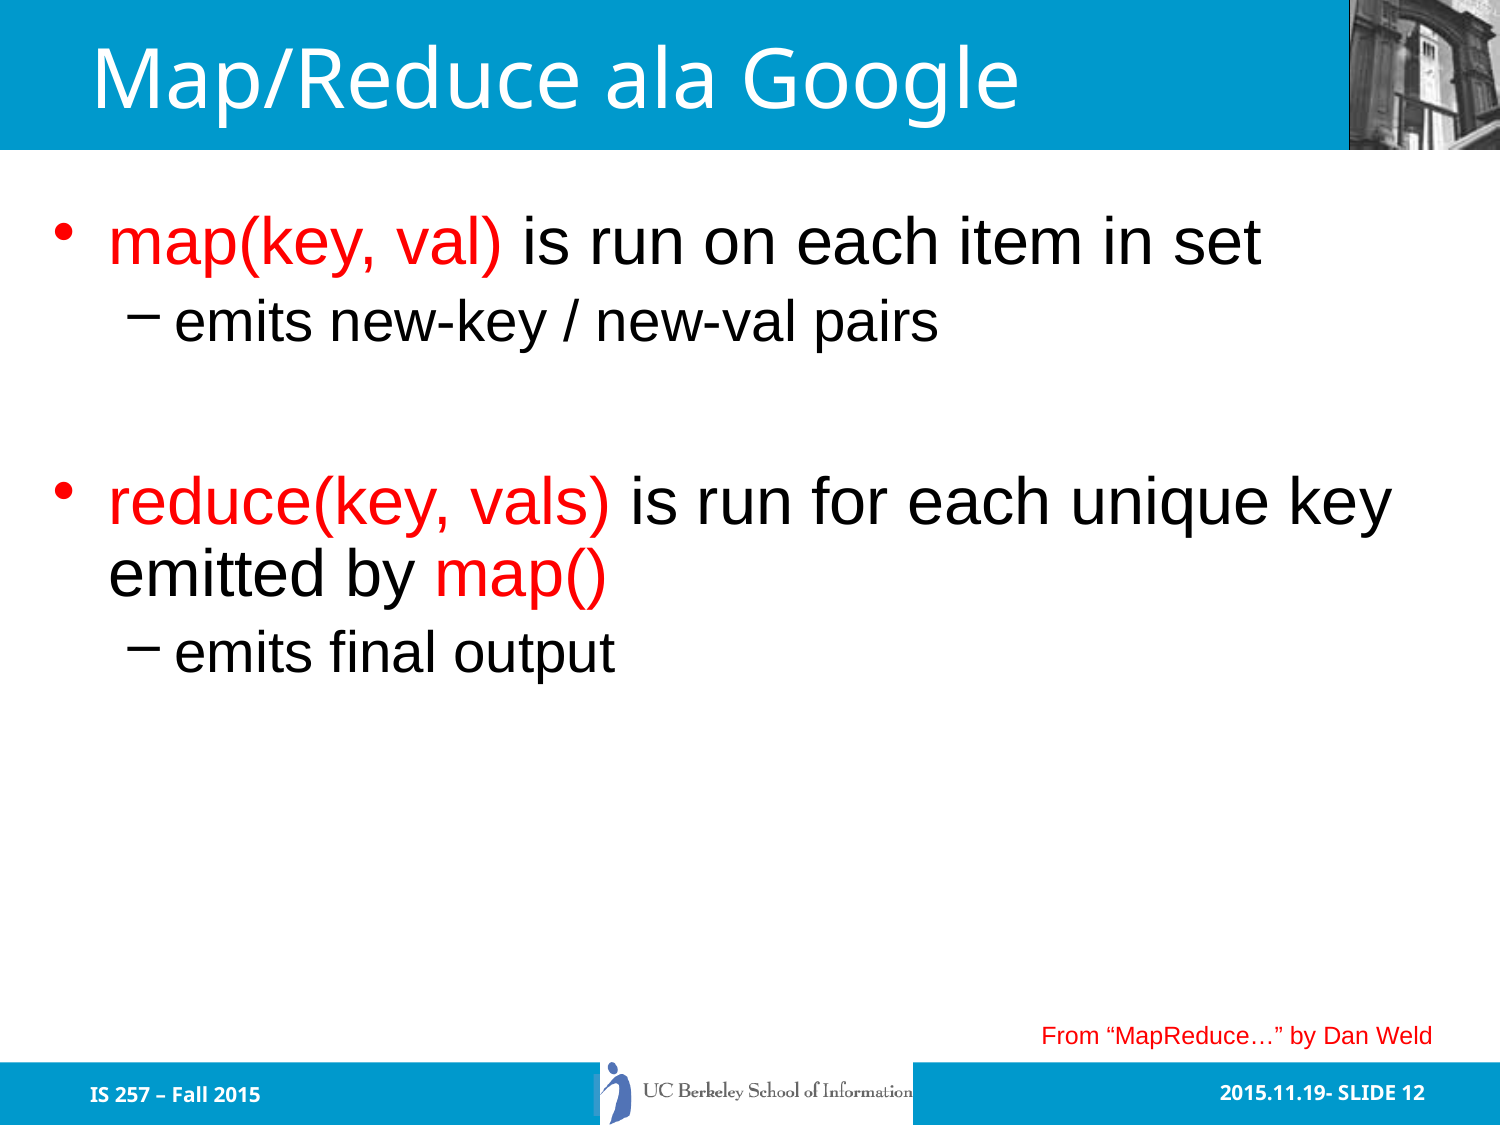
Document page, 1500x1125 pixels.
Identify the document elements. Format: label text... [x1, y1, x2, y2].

title Map/Reduce ala Google [75, 0, 1350, 150]
slide_number IS 257 – Fall 2015 [75, 1062, 388, 1125]
list map(key, val) is run on each item in set emits new-key / new-val pairs reduce(key, vals) is run for each unique key emitted by map() emits final output [37, 200, 1469, 838]
text_box From “MapReduce…” by Dan Weld [1026, 1012, 1449, 1058]
picture [1350, 0, 1500, 150]
picture [594, 1062, 912, 1125]
